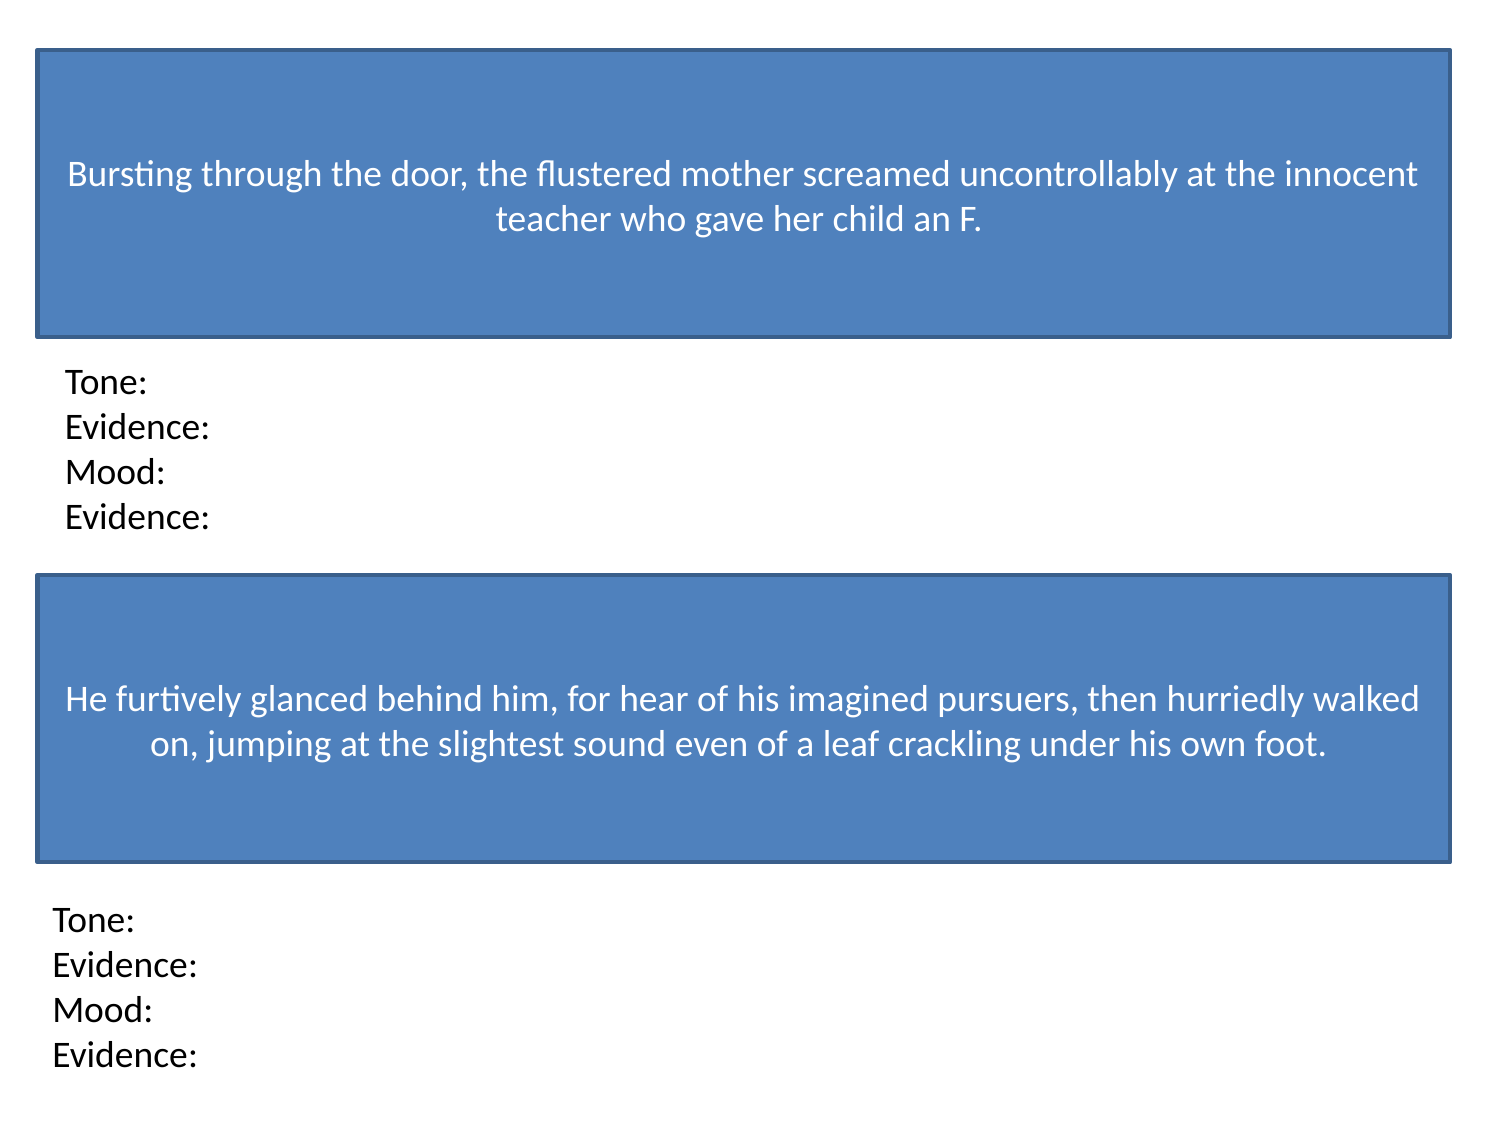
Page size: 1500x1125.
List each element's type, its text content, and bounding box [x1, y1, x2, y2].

text_box Tone: Evidence: Mood: Evidence: [50, 349, 1450, 545]
text_box He furtively glanced behind him, for hear of his imagined pursuers, then hurriedly walked on, jumping at the slightest sound even of a leaf crackling under his own foot. [35, 573, 1452, 864]
text_box Tone: Evidence: Mood: Evidence: [37, 887, 1450, 1083]
text_box Bursting through the door, the flustered mother screamed uncontrollably at the innocent teacher who gave her child an F. [35, 48, 1452, 339]
